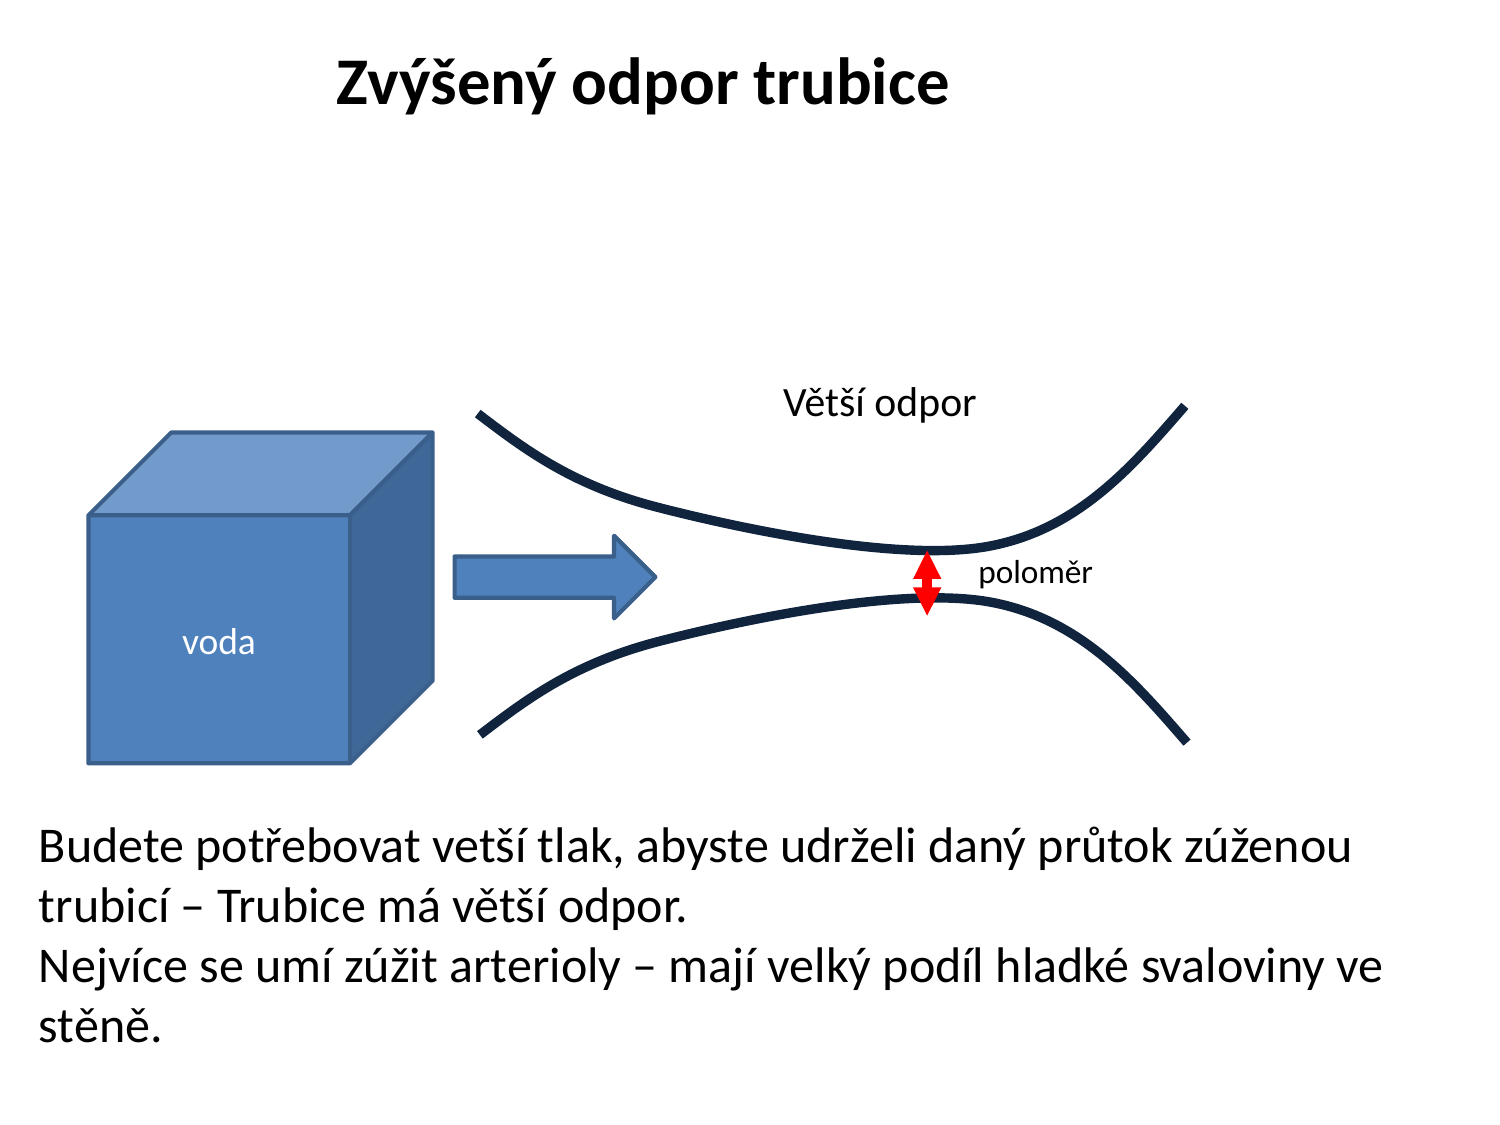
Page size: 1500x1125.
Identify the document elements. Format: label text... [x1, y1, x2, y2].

text_box [477, 412, 1164, 551]
text_box Budete potřebovat vetší tlak, abyste udrželi daný průtok zúženou trubicí – Trubice má větší odpor. Nejvíce se umí zúžit arterioly – mají velký podíl hladké svaloviny ve stěně. [24, 804, 1476, 1060]
table_cell 0,001 [95, 435, 426, 513]
text_box poloměr [905, 542, 1166, 597]
text_box [452, 533, 658, 621]
text_box [479, 597, 1188, 744]
text_box voda [86, 430, 435, 766]
text_box Větší odpor [596, 366, 1164, 432]
text_box [1164, 405, 1186, 431]
text_box Zvýšený odpor trubice [17, 30, 1270, 126]
